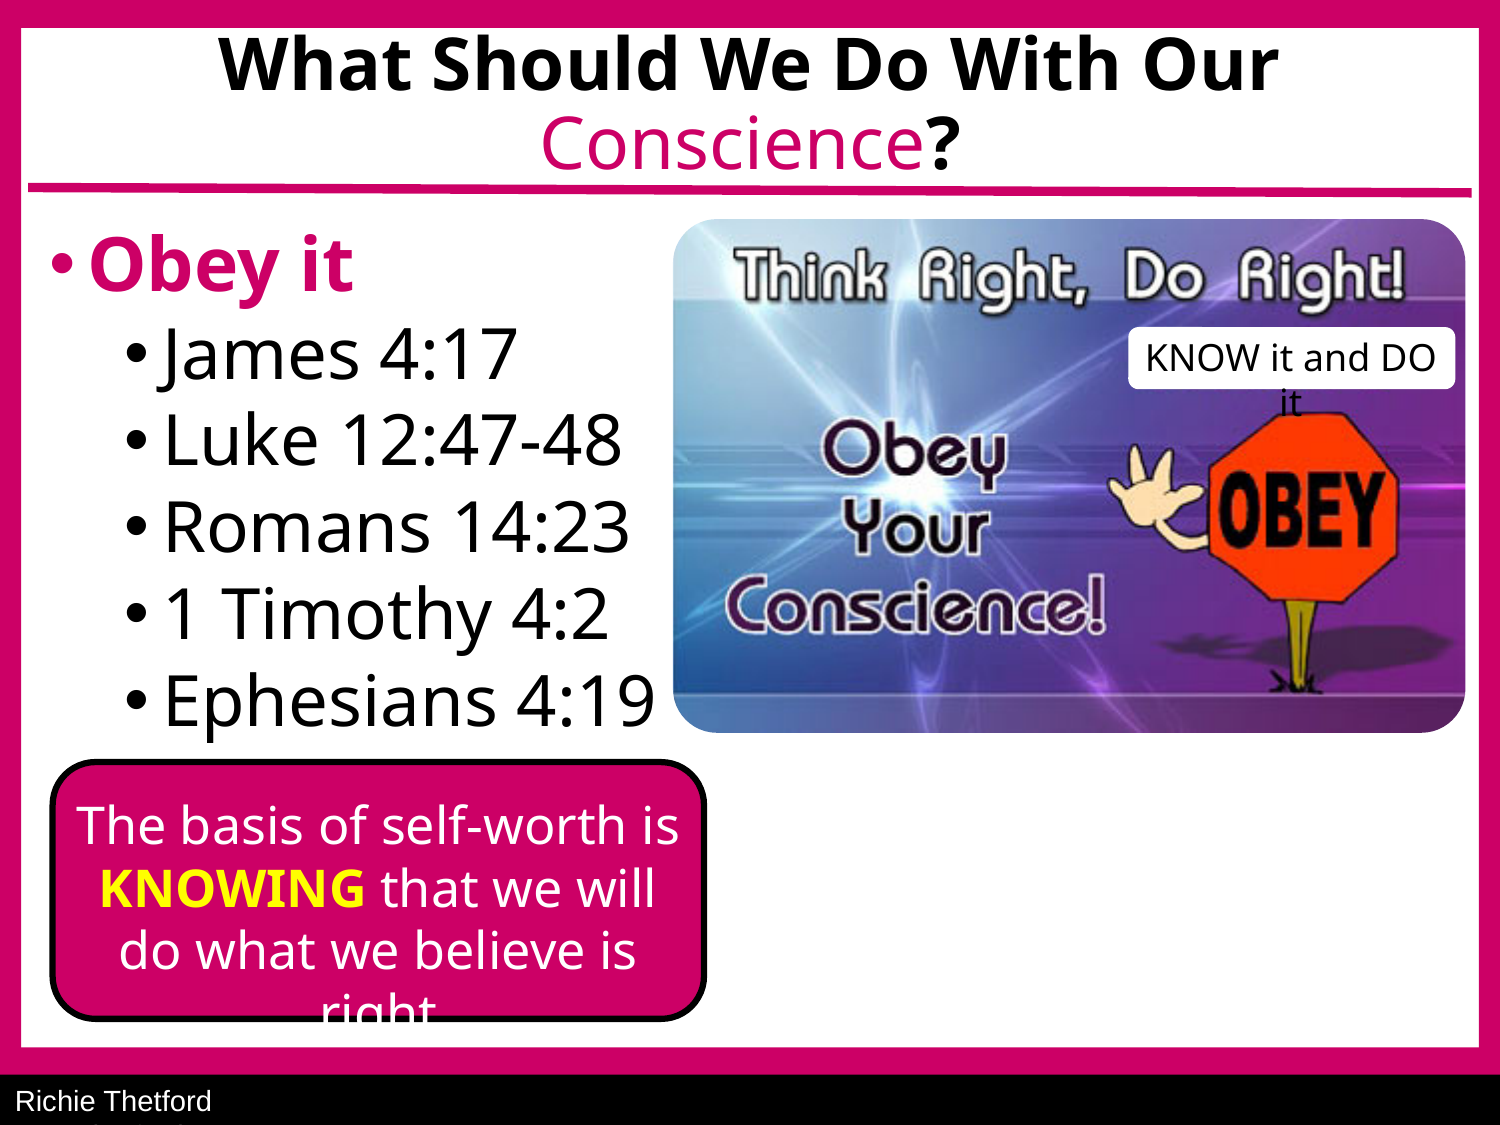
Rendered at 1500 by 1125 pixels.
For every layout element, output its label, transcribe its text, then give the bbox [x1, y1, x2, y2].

text_box [56, 761, 701, 785]
text_box The basis of self-worth is KNOWING that we will do what we believe is right [52, 785, 704, 1050]
title What Should We Do With Our Conscience? [21, 29, 1479, 184]
picture [672, 219, 1466, 733]
list Obey it James 4:17 Luke 12:47-48 Romans 14:23 1 Timothy 4:2 Ephesians 4:19 [34, 219, 1466, 763]
